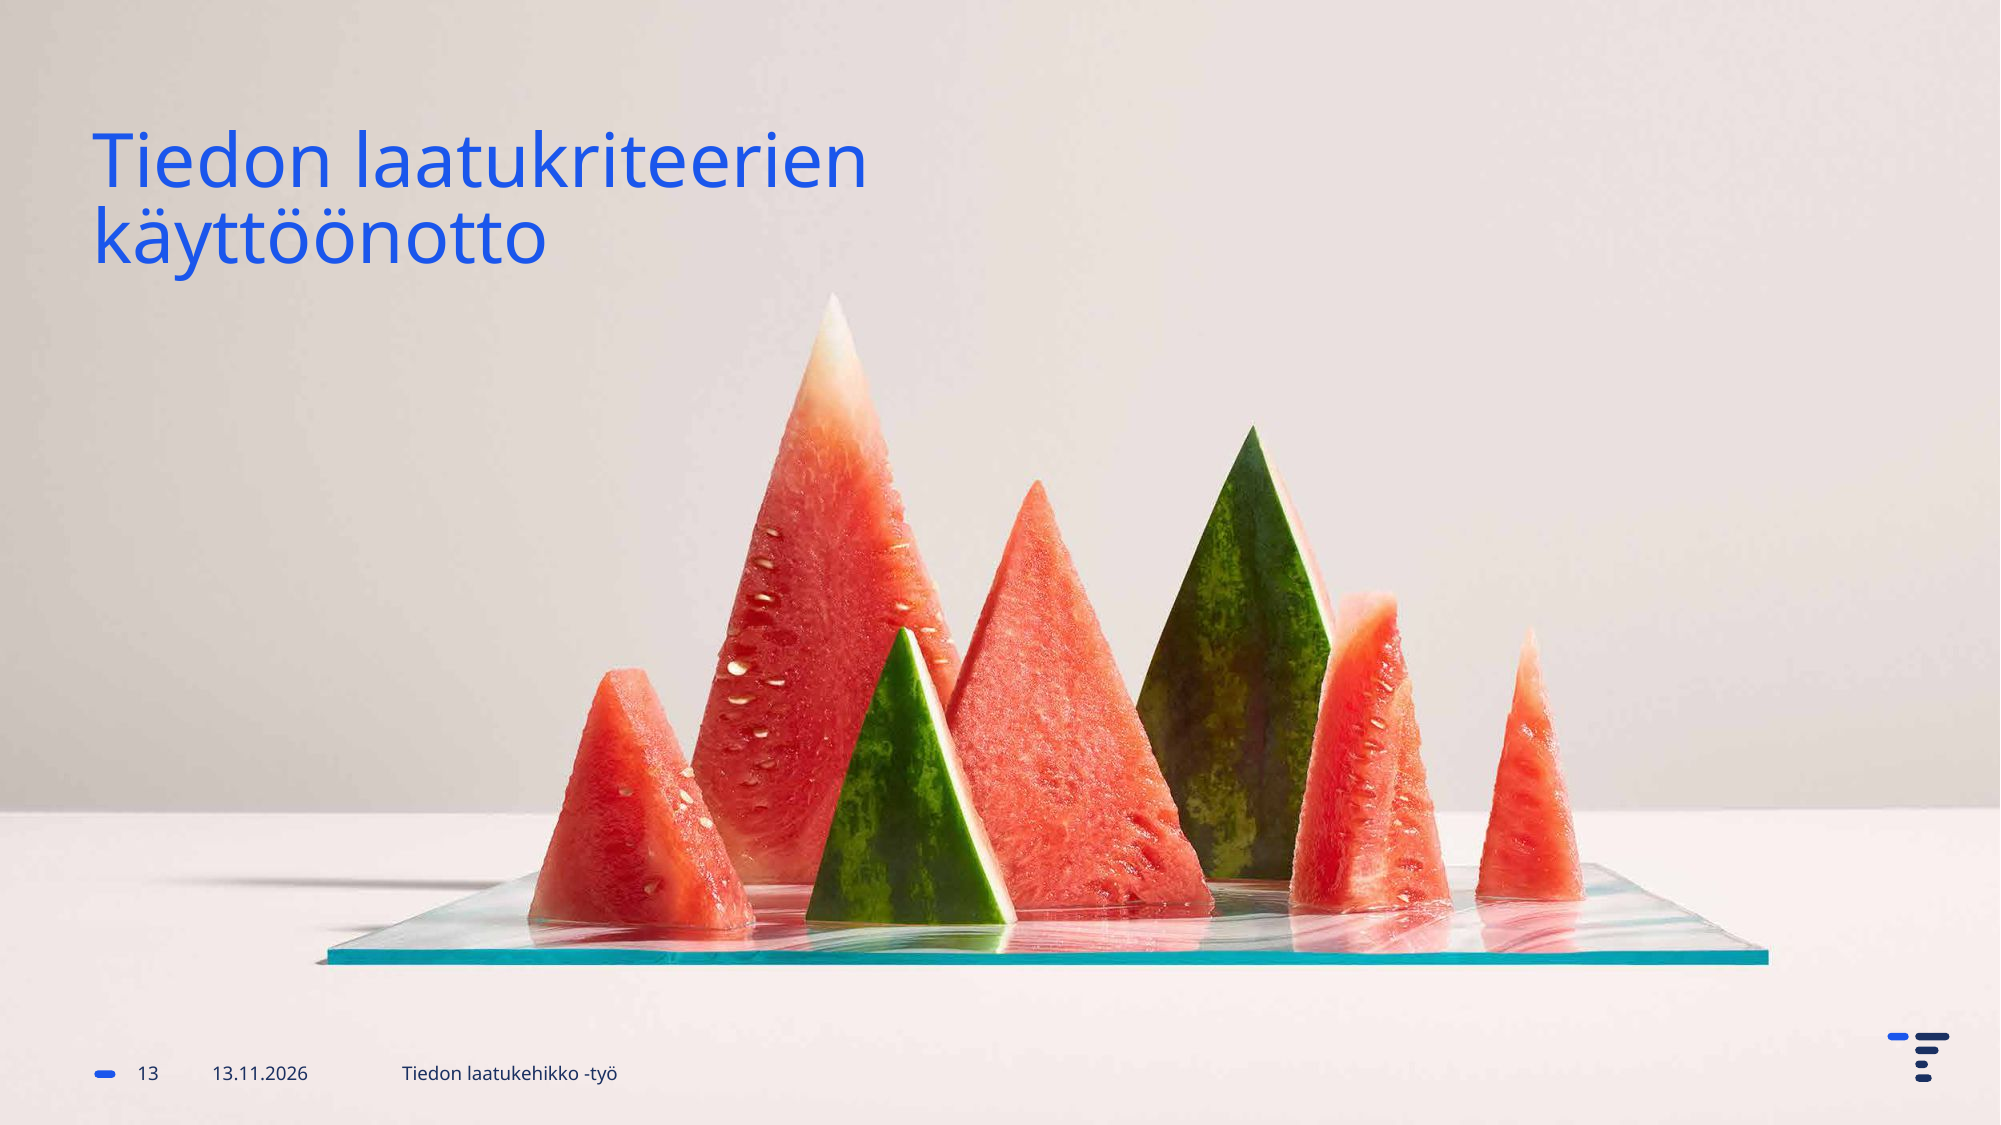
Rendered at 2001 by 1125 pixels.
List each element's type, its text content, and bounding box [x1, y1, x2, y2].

slide_number 13 [137, 1055, 212, 1092]
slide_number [212, 1055, 399, 1092]
footer Tiedon laatukehikko -työ [402, 1055, 993, 1092]
title Tiedon laatukriteerien käyttöönotto [93, 126, 1000, 292]
picture [0, 0, 2000, 1125]
